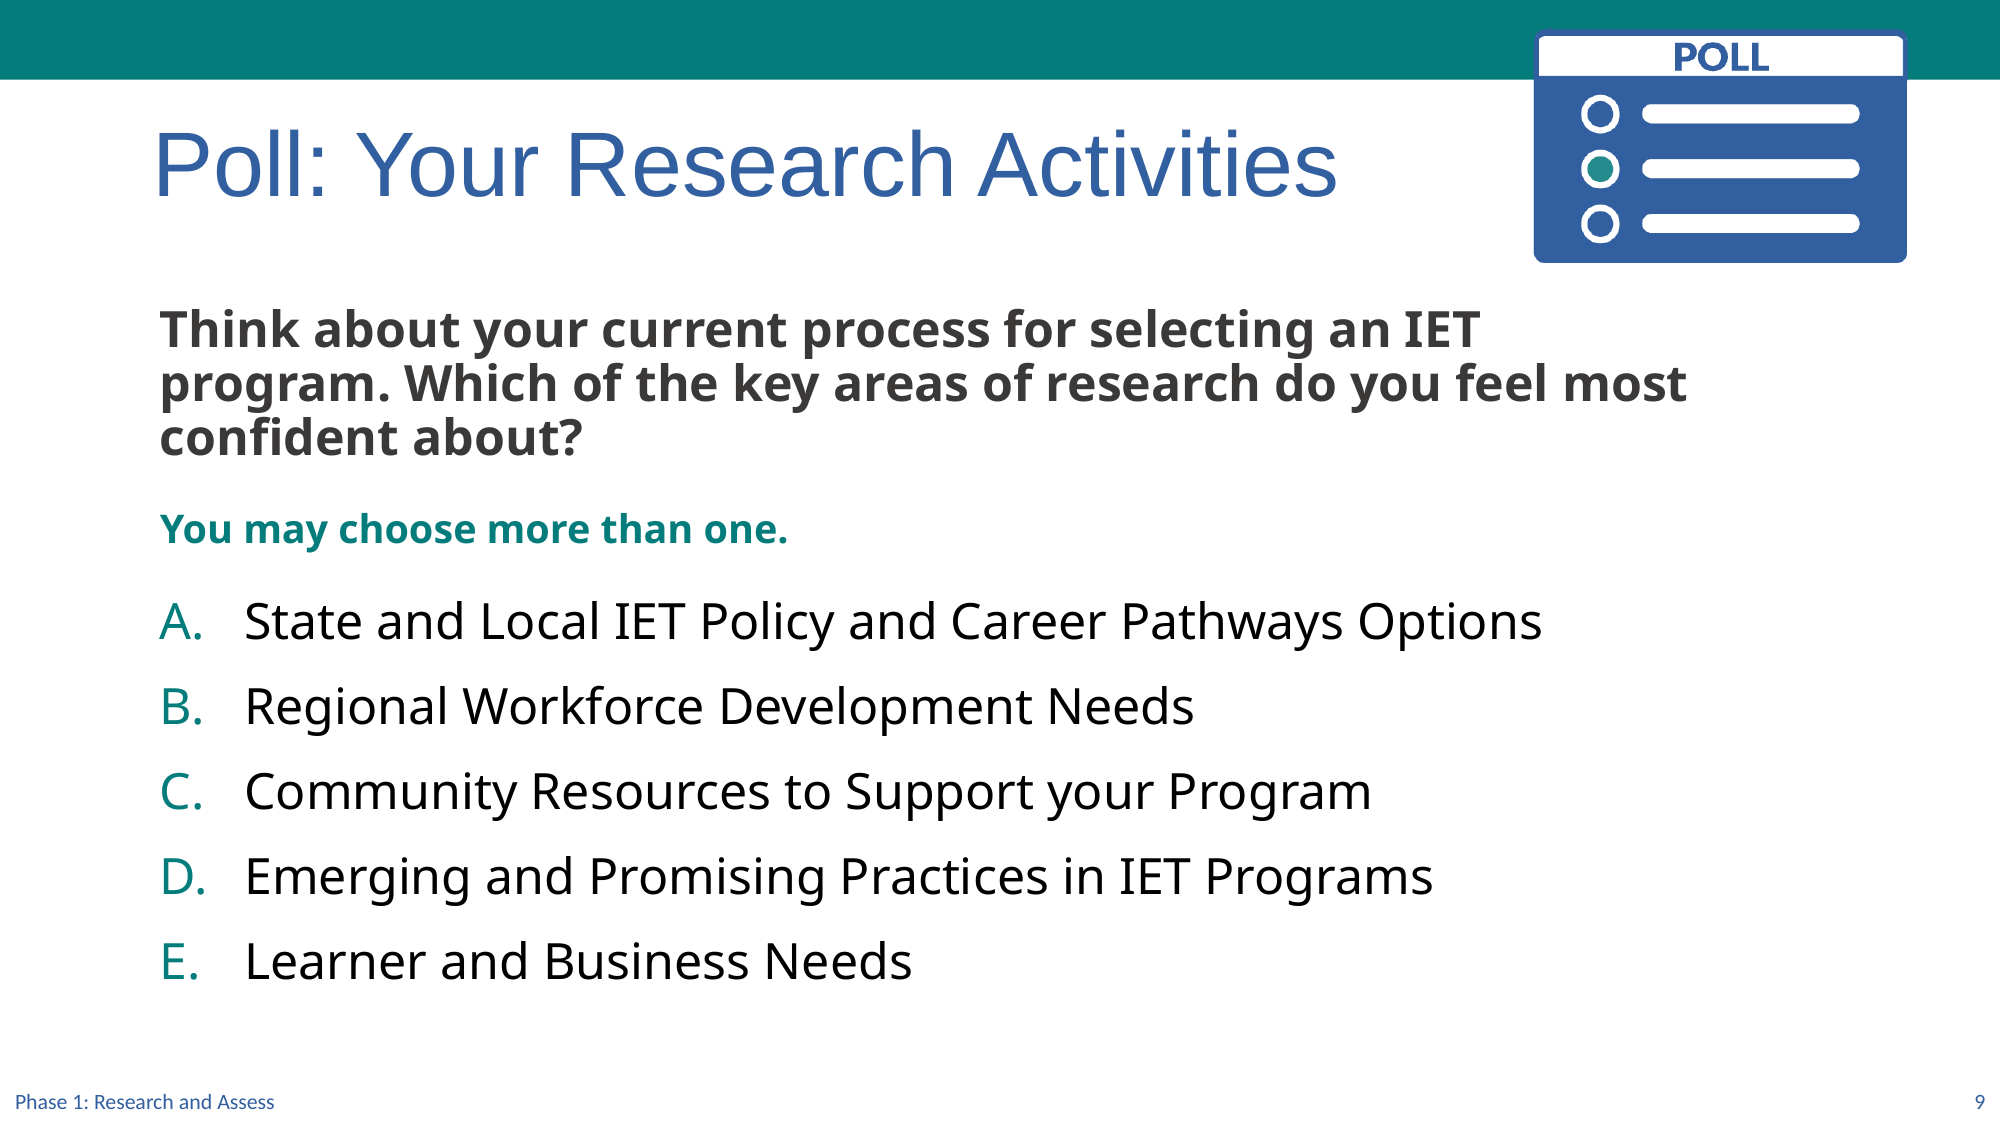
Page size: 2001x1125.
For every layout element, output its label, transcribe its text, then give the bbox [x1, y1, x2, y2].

footer Phase 1: Research and Assess [0, 1074, 675, 1122]
title Poll: Your Research Activities [137, 109, 1863, 278]
picture [1533, 32, 1907, 263]
slide_number 9 [1550, 1074, 2000, 1122]
list Think about your current process for selecting an IET program. Which of the key areas of research do you feel most confident about? [144, 296, 1798, 375]
list You may choose more than one. State and Local IET Policy and Career Pathways Options Regional Workforce Development Needs Community Resources to Support your Program Emerging and Promising Practices in IET Programs Learner and Business Needs [144, 496, 1768, 1026]
